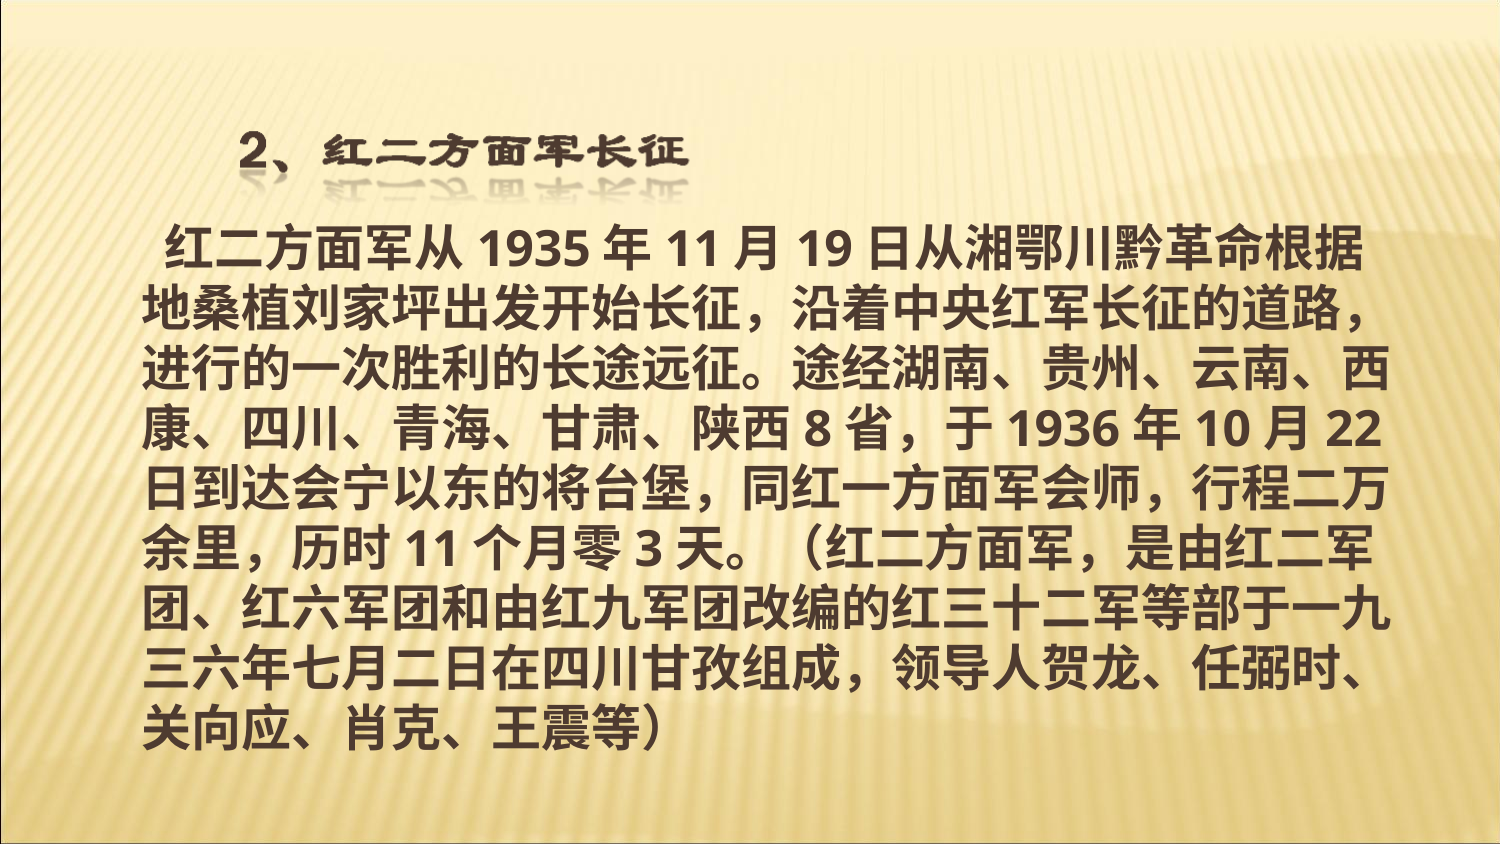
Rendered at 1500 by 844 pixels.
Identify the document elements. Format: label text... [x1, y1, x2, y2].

picture [0, 0, 1500, 844]
list 红二方面军从1935年11月19日从湘鄂川黔革命根据地桑植刘家坪出发开始长征，沿着中央红军长征的道路，进行的一次胜利的长途远征。途经湖南、贵州、云南、西康、四川、青海、甘肃、陕西8省，于1936年10月22日到达会宁以东的将台堡，同红一方面军会师，行程二万余里，历时11个月零3天。（红二方面军，是由红二军团、红六军团和由红九军团改编的红三十二军等部于一九三六年七月二日在四川甘孜组成，领导人贺龙、任弼时、关向应、肖克、王震等） [70, 209, 1418, 768]
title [202, 97, 1500, 243]
